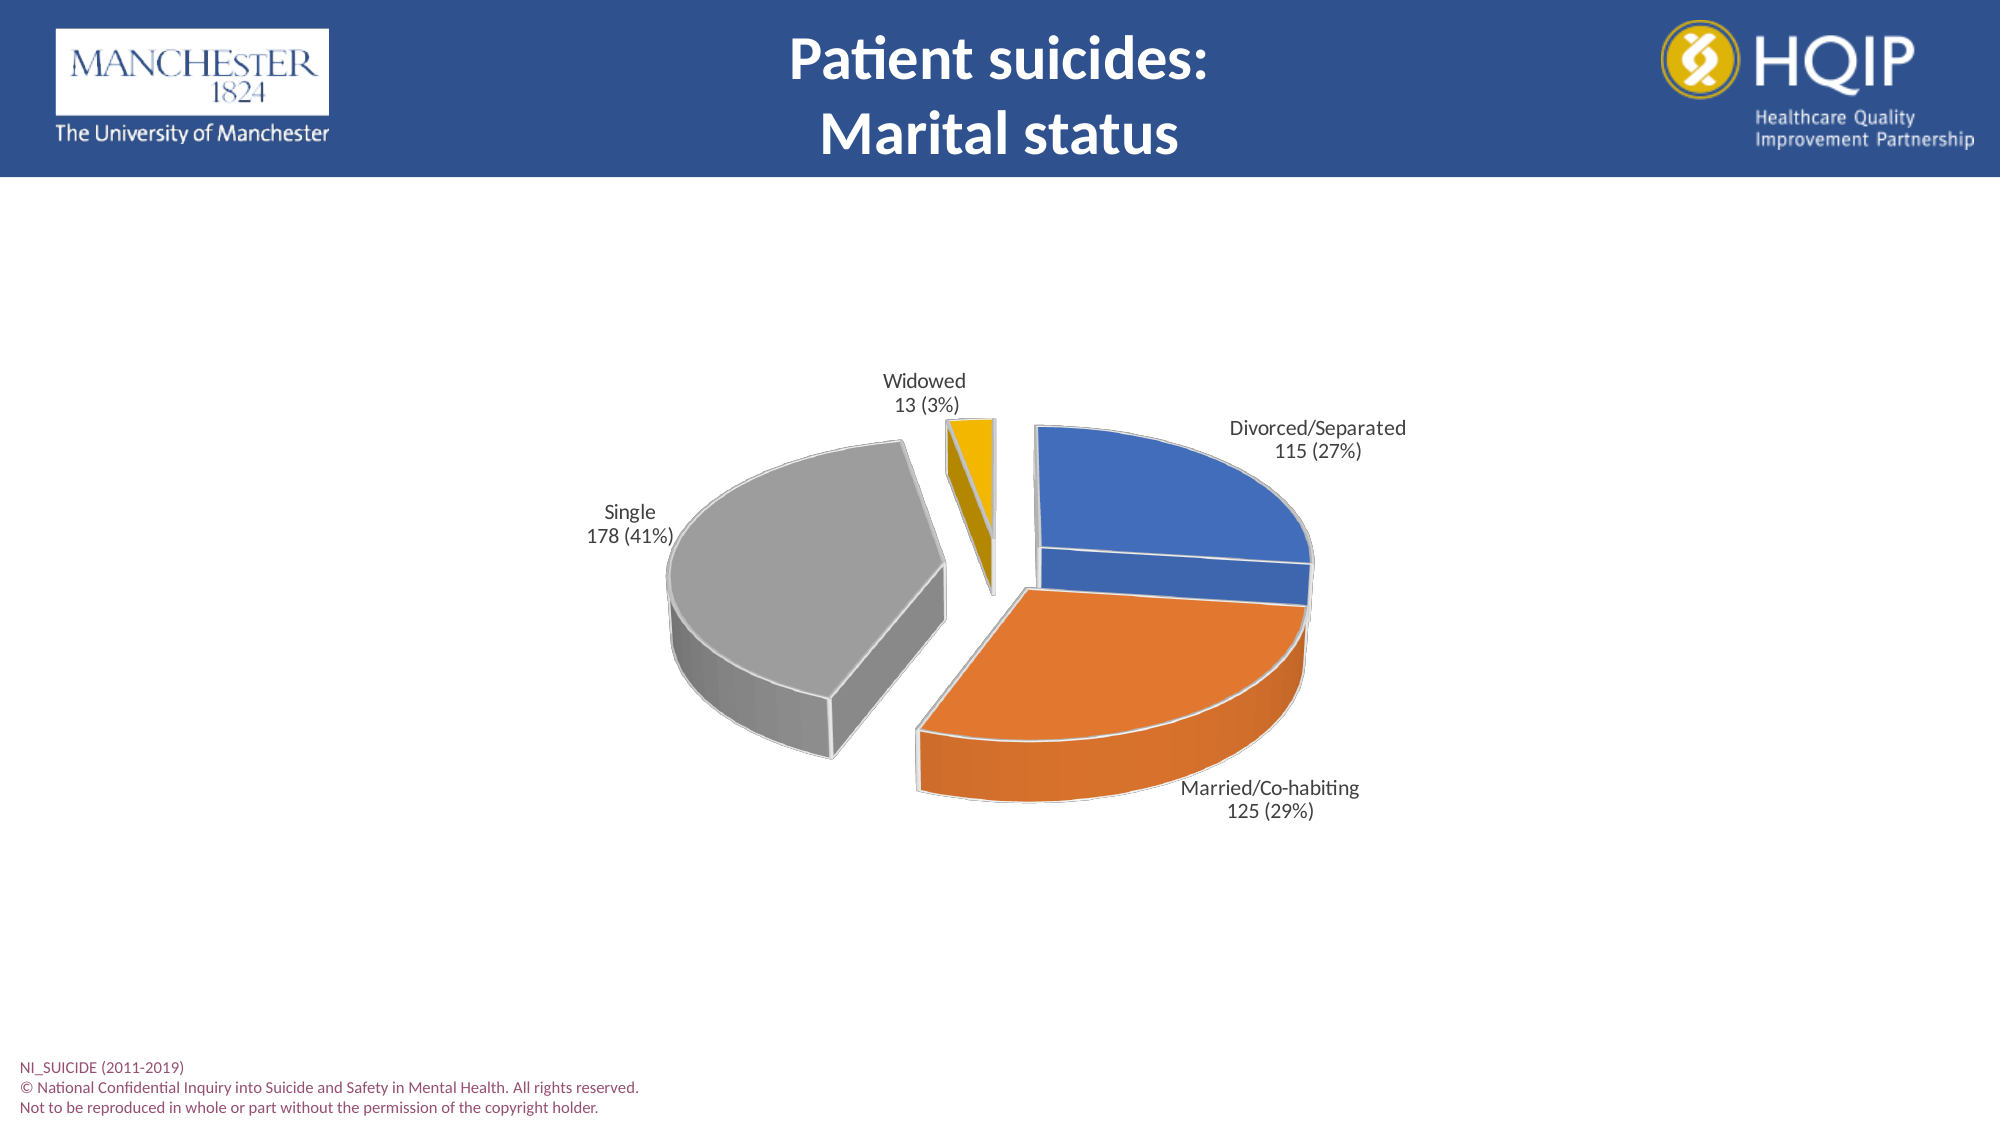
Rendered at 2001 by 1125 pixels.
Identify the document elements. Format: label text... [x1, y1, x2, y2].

picture [1661, 20, 1974, 24]
chart [356, 261, 1644, 970]
text_box Patient suicides: Marital status [0, 24, 2000, 161]
text_box NI_SUICIDE (2011-2019) © National Confidential Inquiry into Suicide and Safety in Mental Health. All rights reserved. Not to be reproduced in whole or part without the permission of the copyright holder. [5, 1049, 656, 1124]
